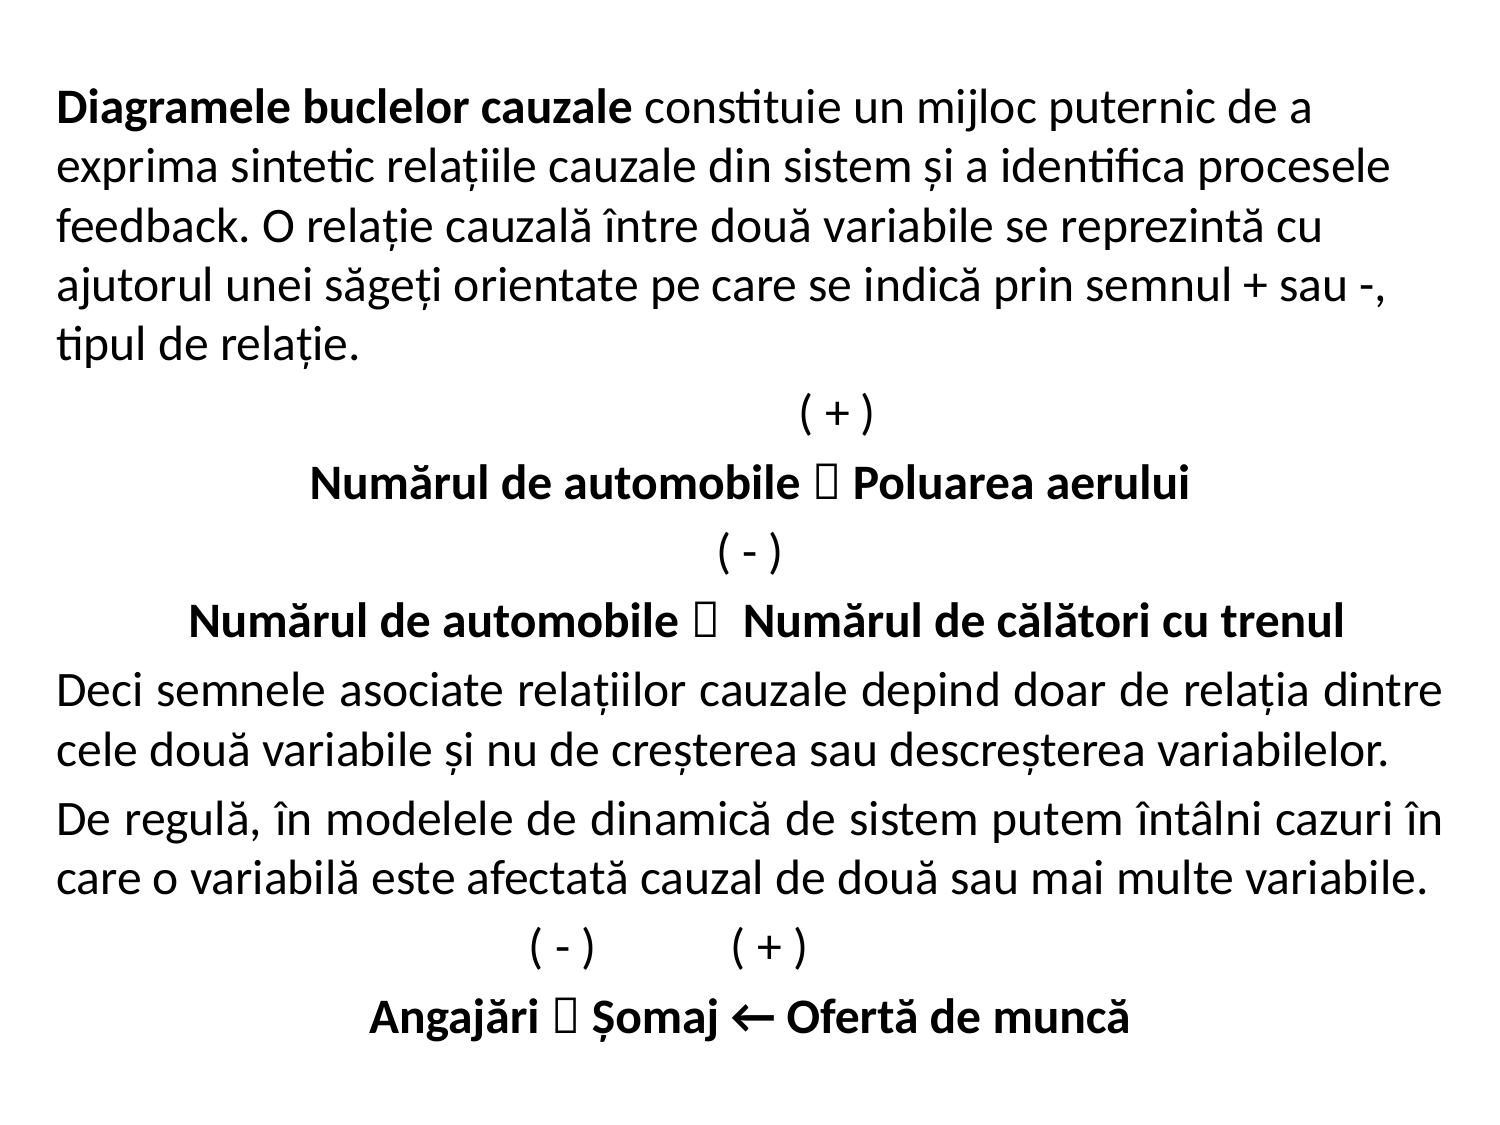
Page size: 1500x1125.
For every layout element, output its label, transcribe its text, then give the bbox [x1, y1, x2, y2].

list Diagramele buclelor cauzale constituie un mijloc puternic de a exprima sintetic relaţiile cauzale din sistem şi a identifica procesele feedback. O relaţie cauzală între două variabile se reprezintă cu ajutorul unei săgeţi orientate pe care se indică prin semnul + sau -, tipul de relaţie. ( + ) Numărul de automobile  Poluarea aerului ( - ) Numărul de automobile  Numărul de călători cu trenul Deci semnele asociate relaţiilor cauzale depind doar de relaţia dintre cele două variabile şi nu de creşterea sau descreşterea variabilelor. De regulă, în modelele de dinamică de sistem putem întâlni cazuri în care o variabilă este afectată cauzal de două sau mai multe variabile. ( - ) ( + ) Angajări  Şomaj ← Ofertă de muncă [41, 66, 1459, 1071]
